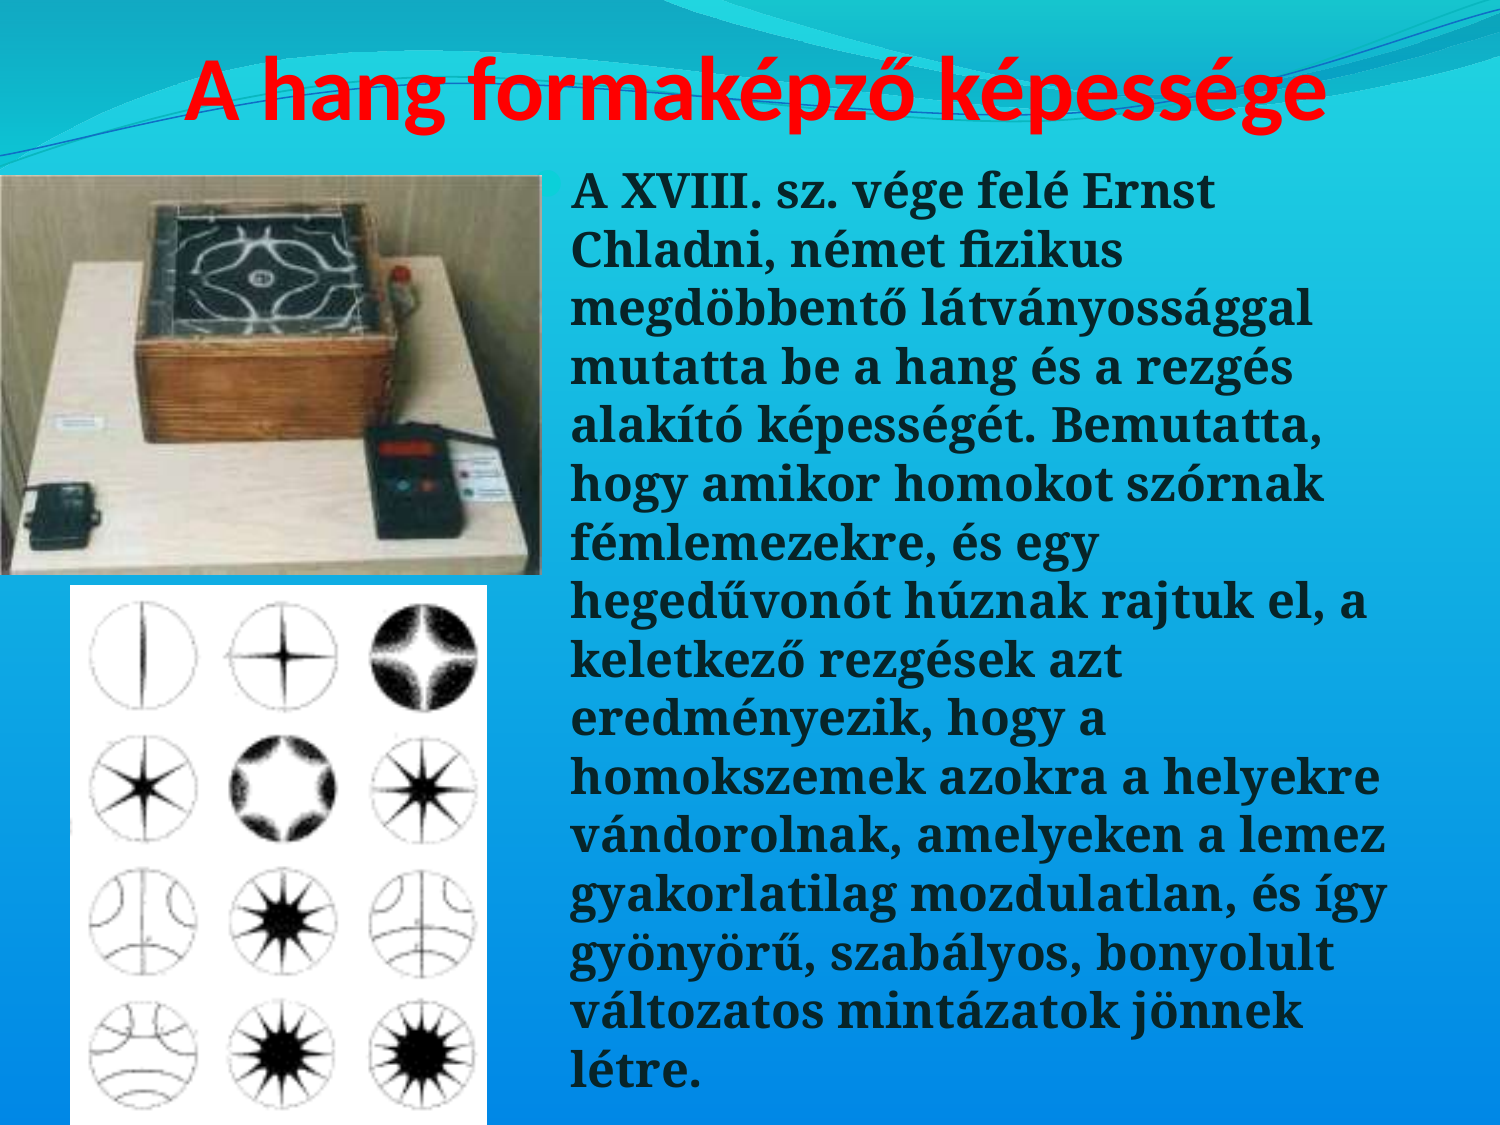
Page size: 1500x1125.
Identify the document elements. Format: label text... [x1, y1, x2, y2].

picture [0, 175, 542, 574]
title A hang formaképző képessége [82, 0, 1432, 140]
picture [70, 586, 487, 1125]
list A XVIII. sz. vége felé Ernst Chladni, német fizikus megdöbbentő látványossággal mutatta be a hang és a rezgés alakító képességét. Bemutatta, hogy amikor homokot szórnak fémlemezekre, és egy hegedűvonót húznak rajtuk el, a keletkező rezgések azt eredményezik, hogy a homokszemek azokra a helyekre vándorolnak, amelyeken a lemez gyakorlatilag mozdulatlan, és így gyönyörű, szabályos, bonyolult változatos mintázatok jönnek létre. [515, 152, 1425, 1125]
